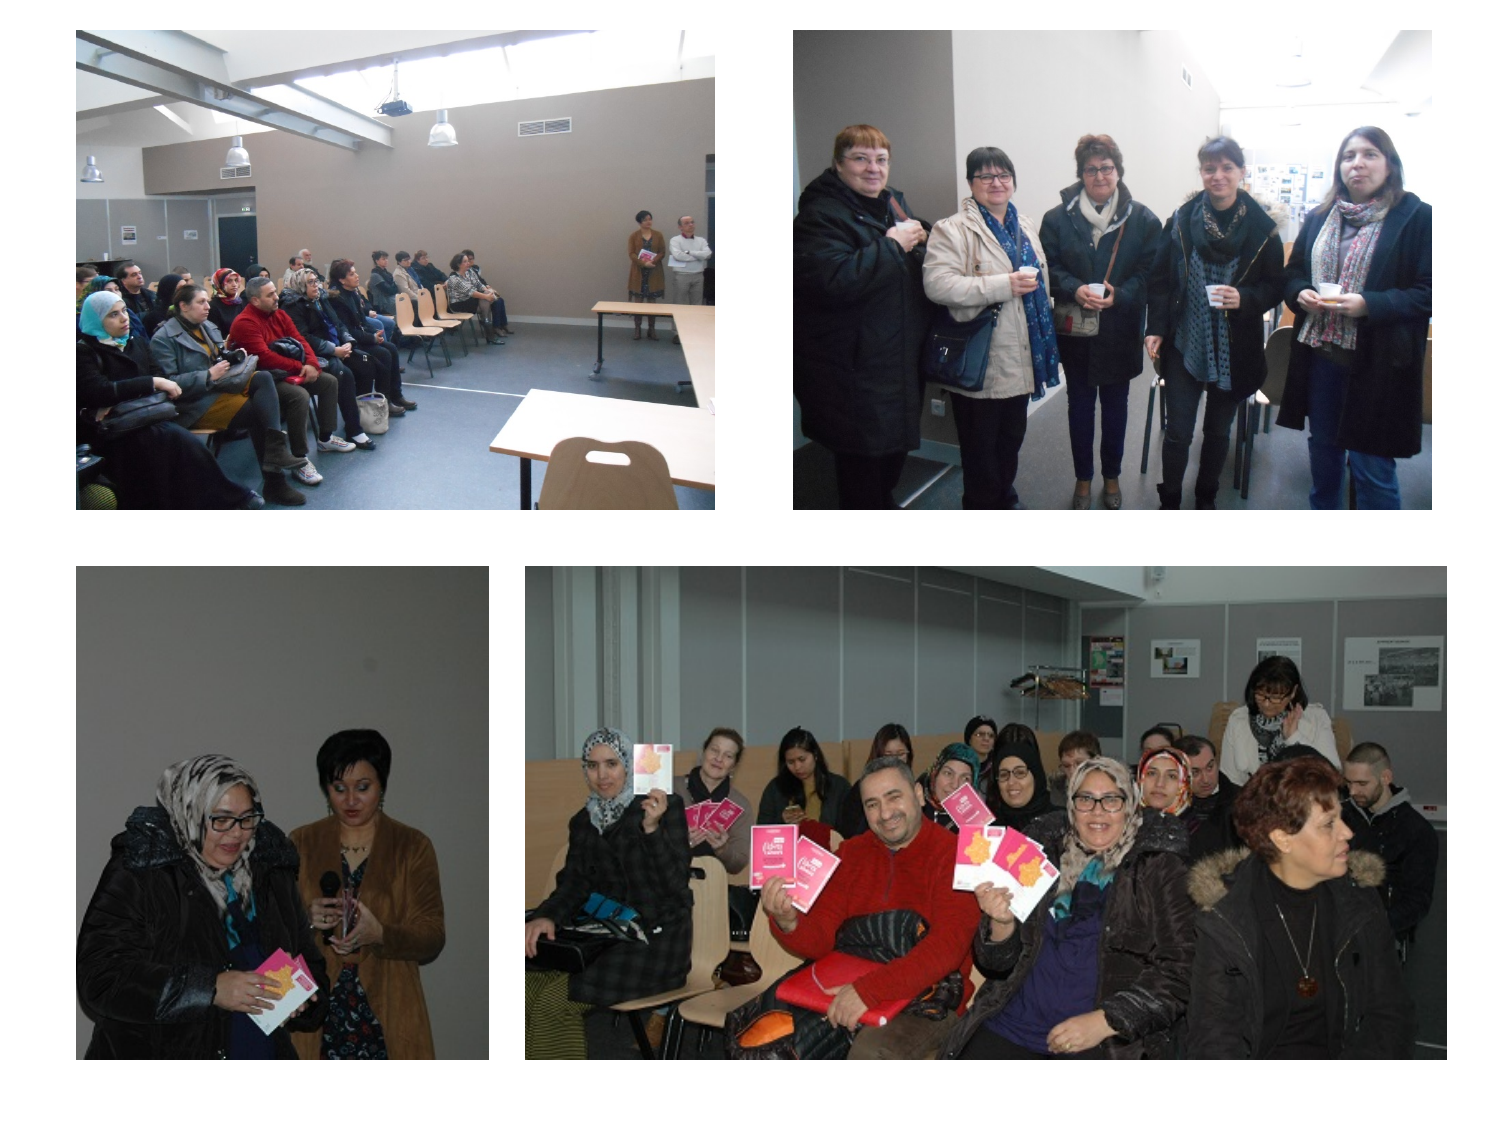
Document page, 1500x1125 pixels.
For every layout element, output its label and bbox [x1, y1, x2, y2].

picture [76, 566, 489, 1060]
picture [76, 30, 715, 510]
picture [793, 30, 1432, 510]
picture [525, 566, 1448, 1060]
